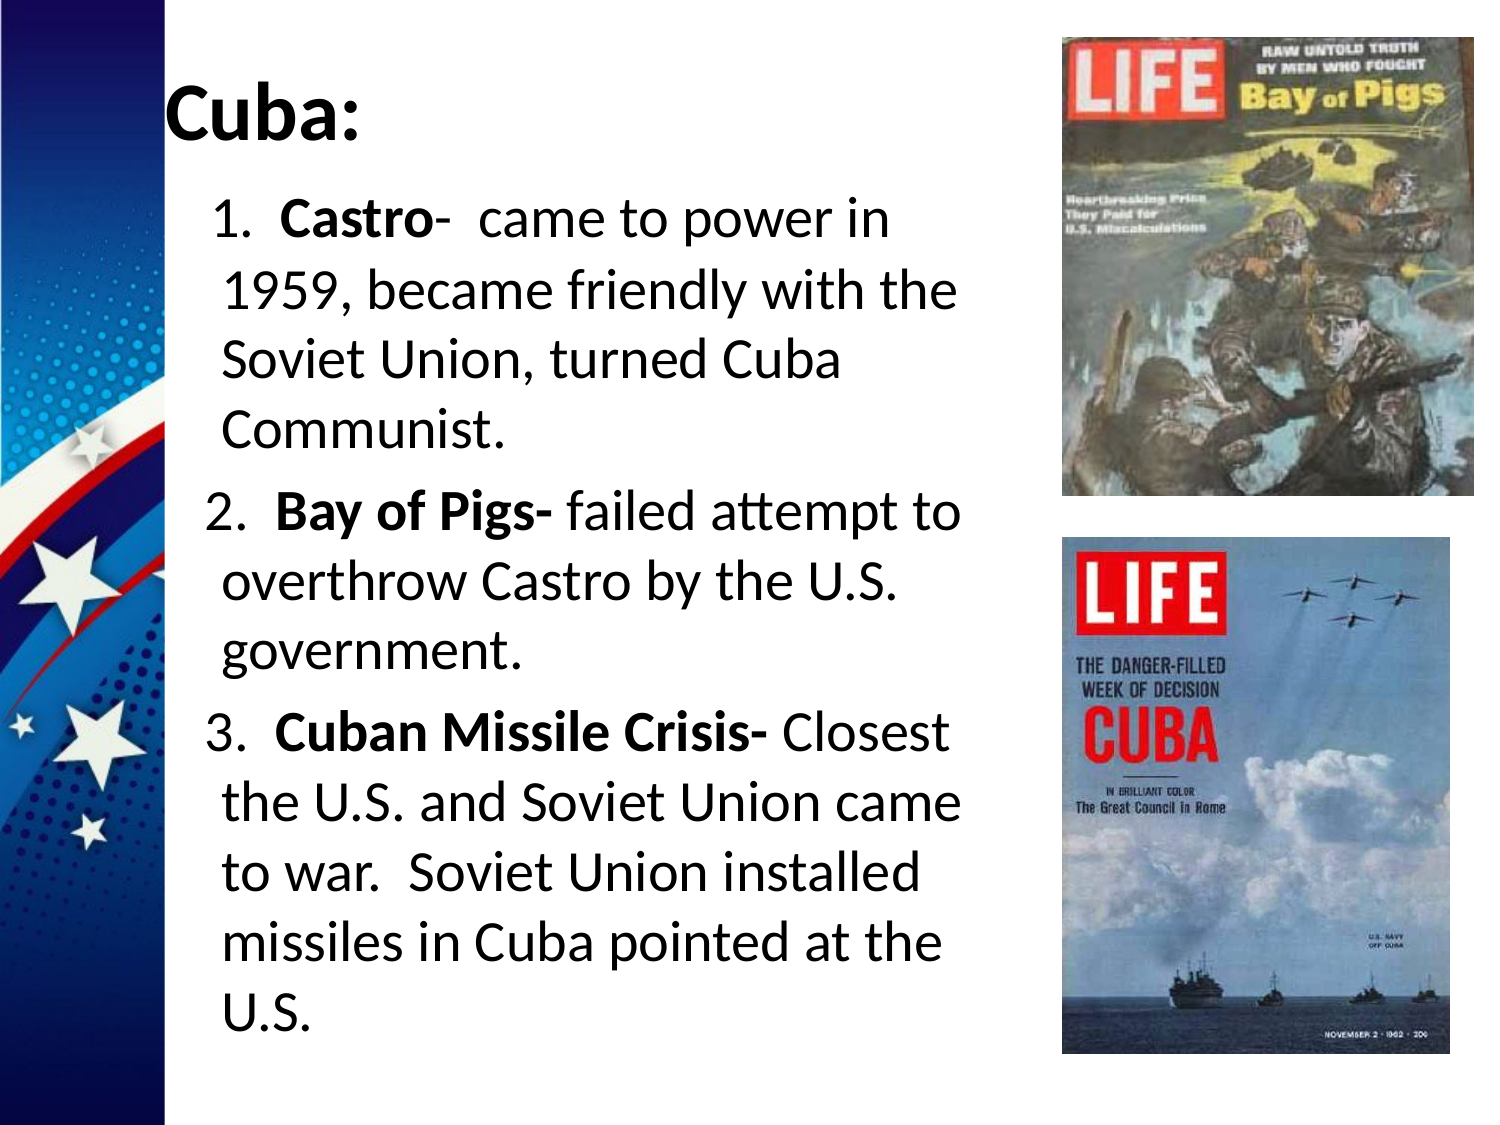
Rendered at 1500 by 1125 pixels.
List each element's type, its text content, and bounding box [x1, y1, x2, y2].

list Cuba: 1. Castro- came to power in 1959, became friendly with the Soviet Union, turned Cuba Communist. 2. Bay of Pigs- failed attempt to overthrow Castro by the U.S. government. 3. Cuban Missile Crisis- Closest the U.S. and Soviet Union came to war. Soviet Union installed missiles in Cuba pointed at the U.S. [170, 50, 1000, 1100]
picture [1062, 537, 1451, 1054]
picture [1062, 37, 1474, 496]
picture [0, 0, 165, 1125]
